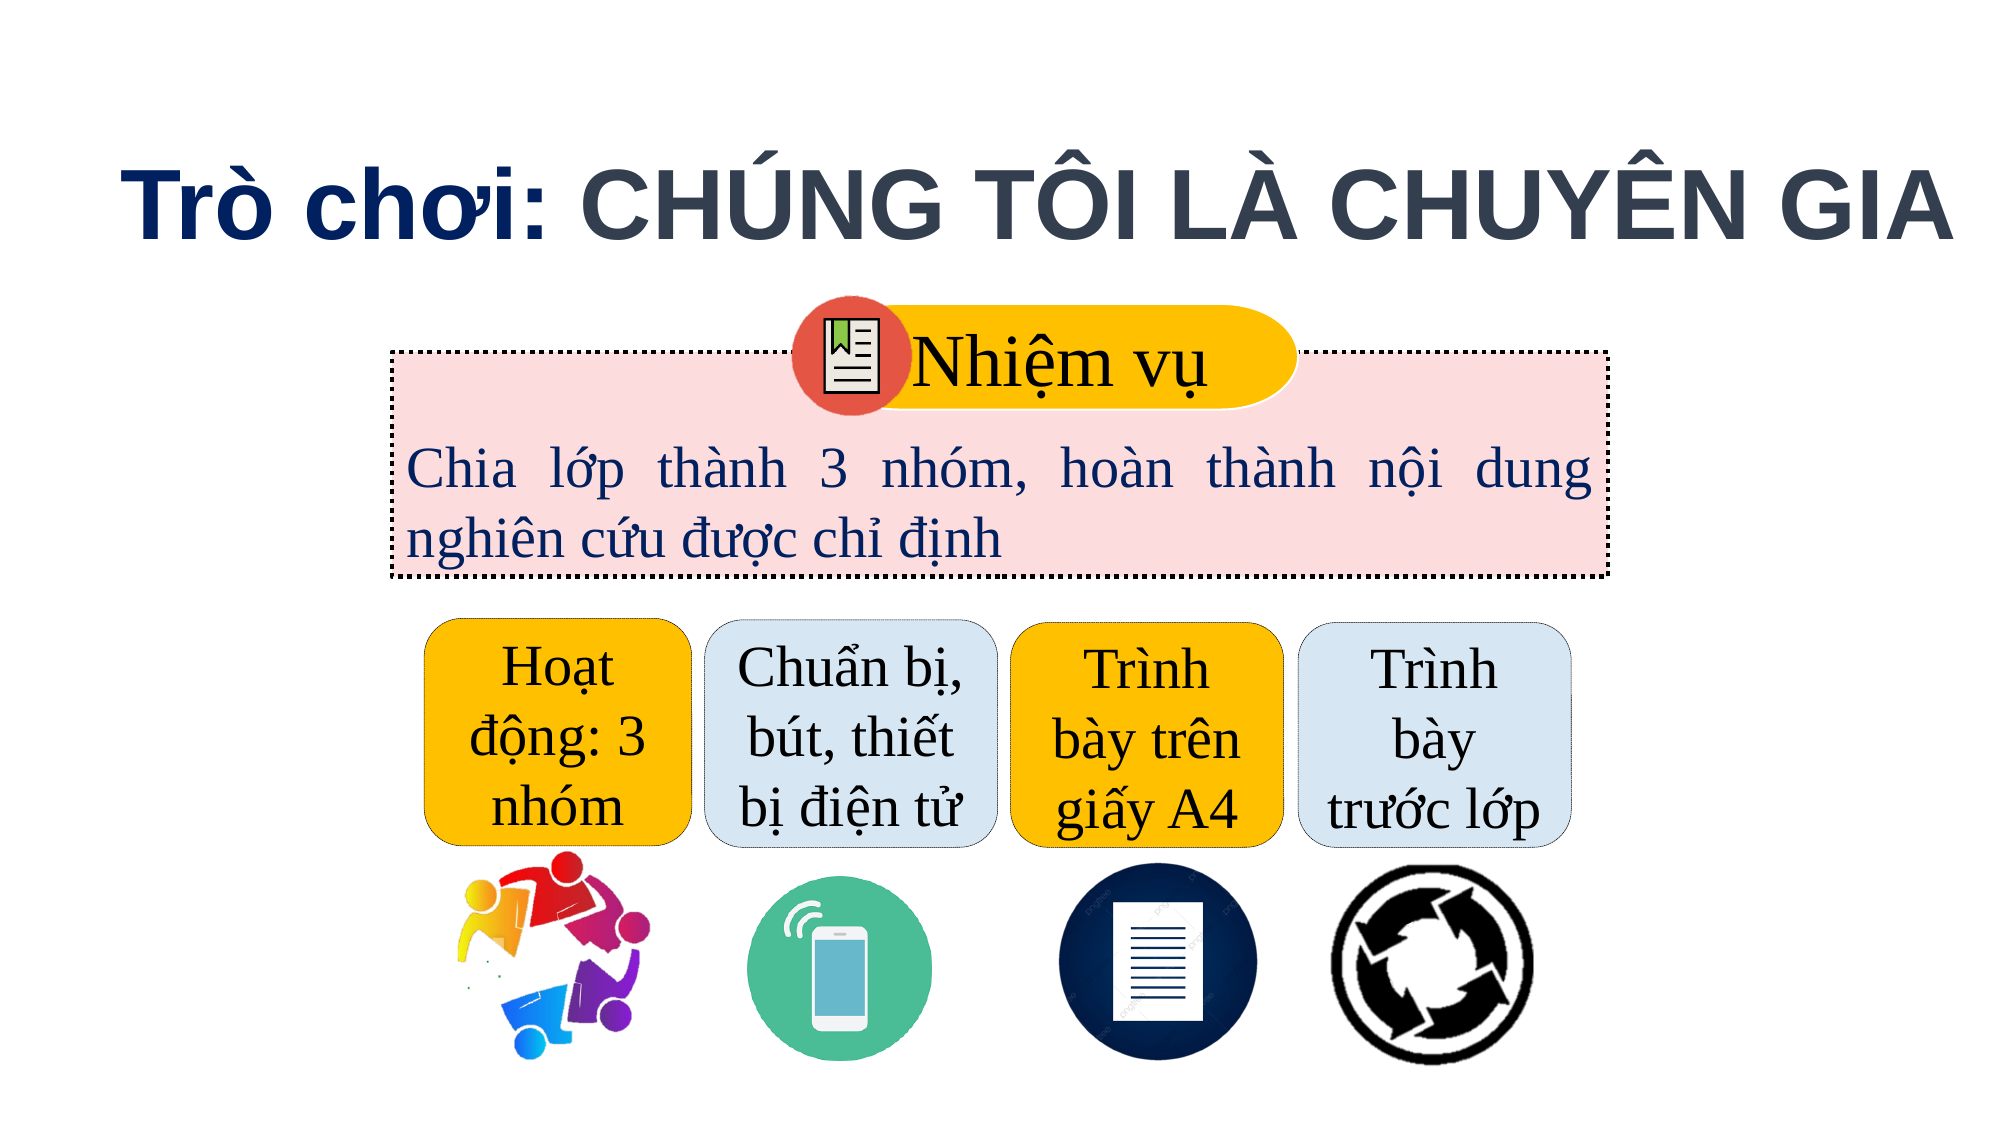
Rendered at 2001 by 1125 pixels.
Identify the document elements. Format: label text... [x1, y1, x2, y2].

picture [747, 876, 932, 1061]
text_box Trò chơi: CHÚNG TÔI LÀ CHUYÊN GIA [77, 37, 2000, 292]
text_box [392, 303, 1608, 580]
text_box Hoạt động: 3 nhóm [423, 617, 693, 845]
text_box Trình bày trên giấy A4 [1009, 621, 1285, 849]
text_box Trình bày trước lớp [1297, 621, 1573, 845]
picture [1054, 861, 1262, 1067]
picture [788, 295, 914, 418]
picture [1305, 841, 1551, 1087]
picture [444, 845, 673, 1061]
text_box Chuẩn bị, bút, thiết bị điện tử [703, 618, 999, 849]
